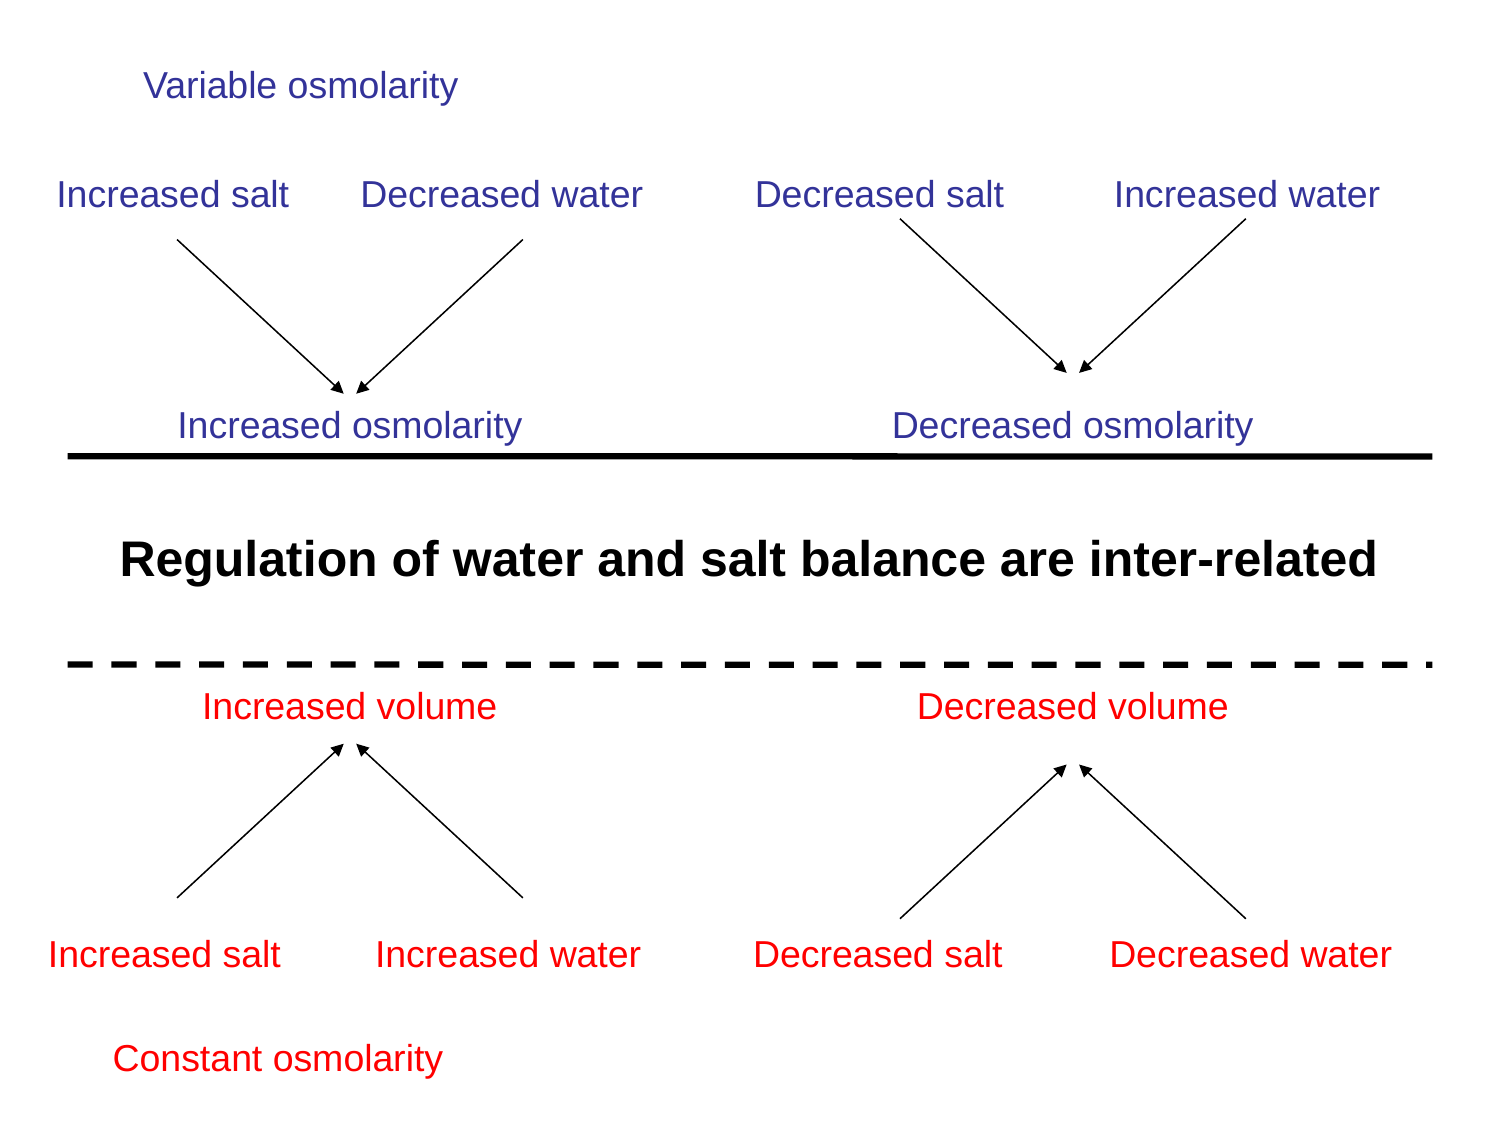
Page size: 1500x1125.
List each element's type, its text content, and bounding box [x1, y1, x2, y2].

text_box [899, 218, 1246, 374]
text_box Decreased osmolarity [877, 393, 1269, 453]
text_box Increased osmolarity [162, 393, 538, 453]
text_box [176, 239, 524, 394]
text_box Constant osmolarity [97, 1026, 459, 1087]
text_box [40, 161, 660, 223]
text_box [739, 161, 1407, 223]
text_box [32, 674, 1409, 984]
text_box Regulation of water and salt balance are inter-related [104, 518, 1408, 594]
text_box Variable osmolarity [128, 53, 474, 114]
